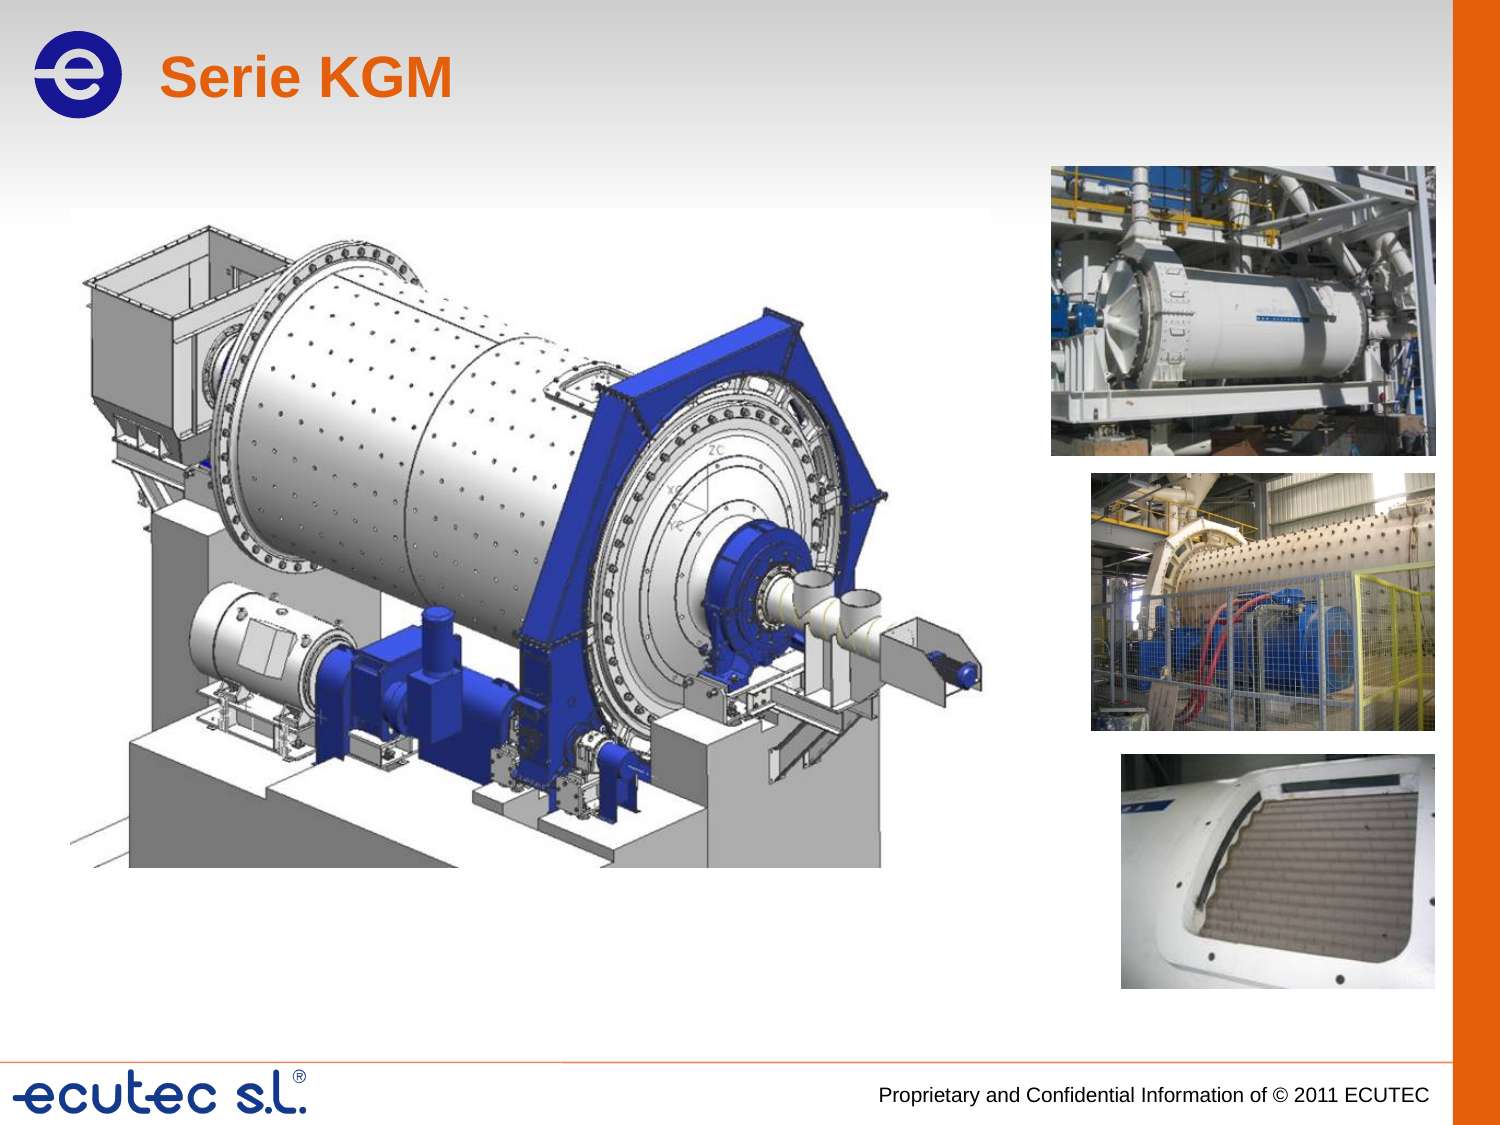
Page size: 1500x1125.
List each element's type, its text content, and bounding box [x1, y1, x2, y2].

picture [12, 1068, 335, 1120]
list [69, 208, 991, 868]
picture [1121, 753, 1435, 989]
text_box Serie KGM [144, 23, 1427, 135]
picture [1051, 166, 1436, 456]
picture [1091, 473, 1435, 731]
